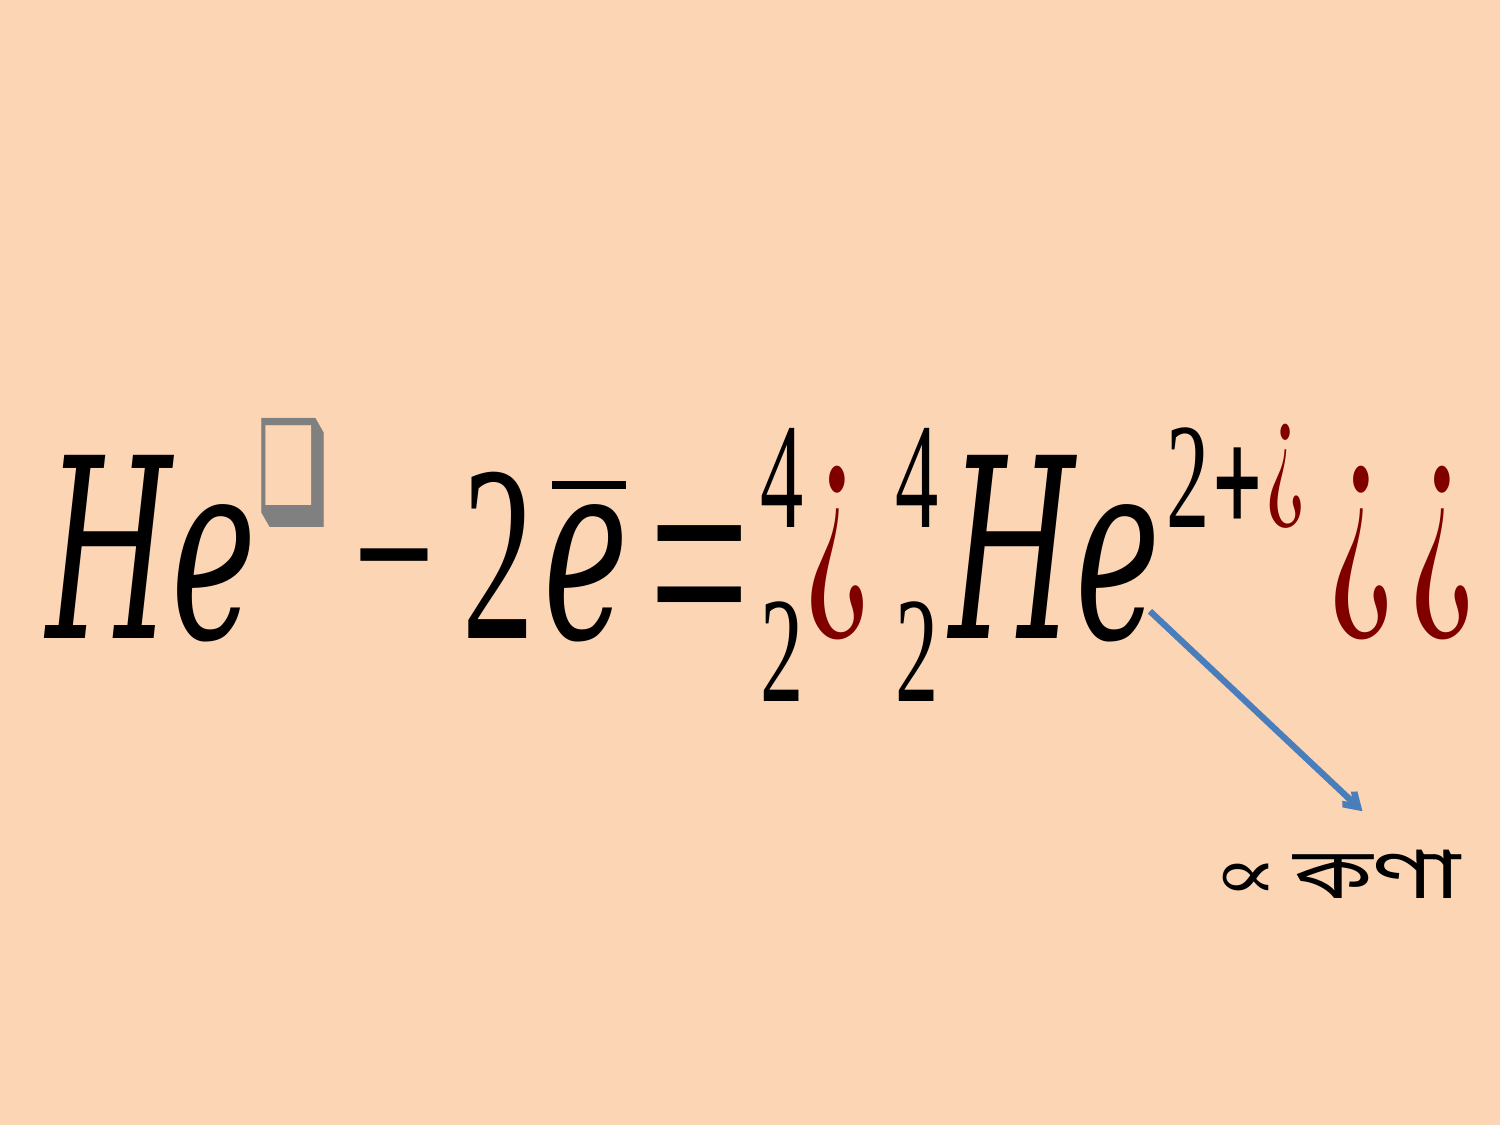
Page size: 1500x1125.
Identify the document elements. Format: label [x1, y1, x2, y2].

text_box [1149, 611, 1363, 812]
